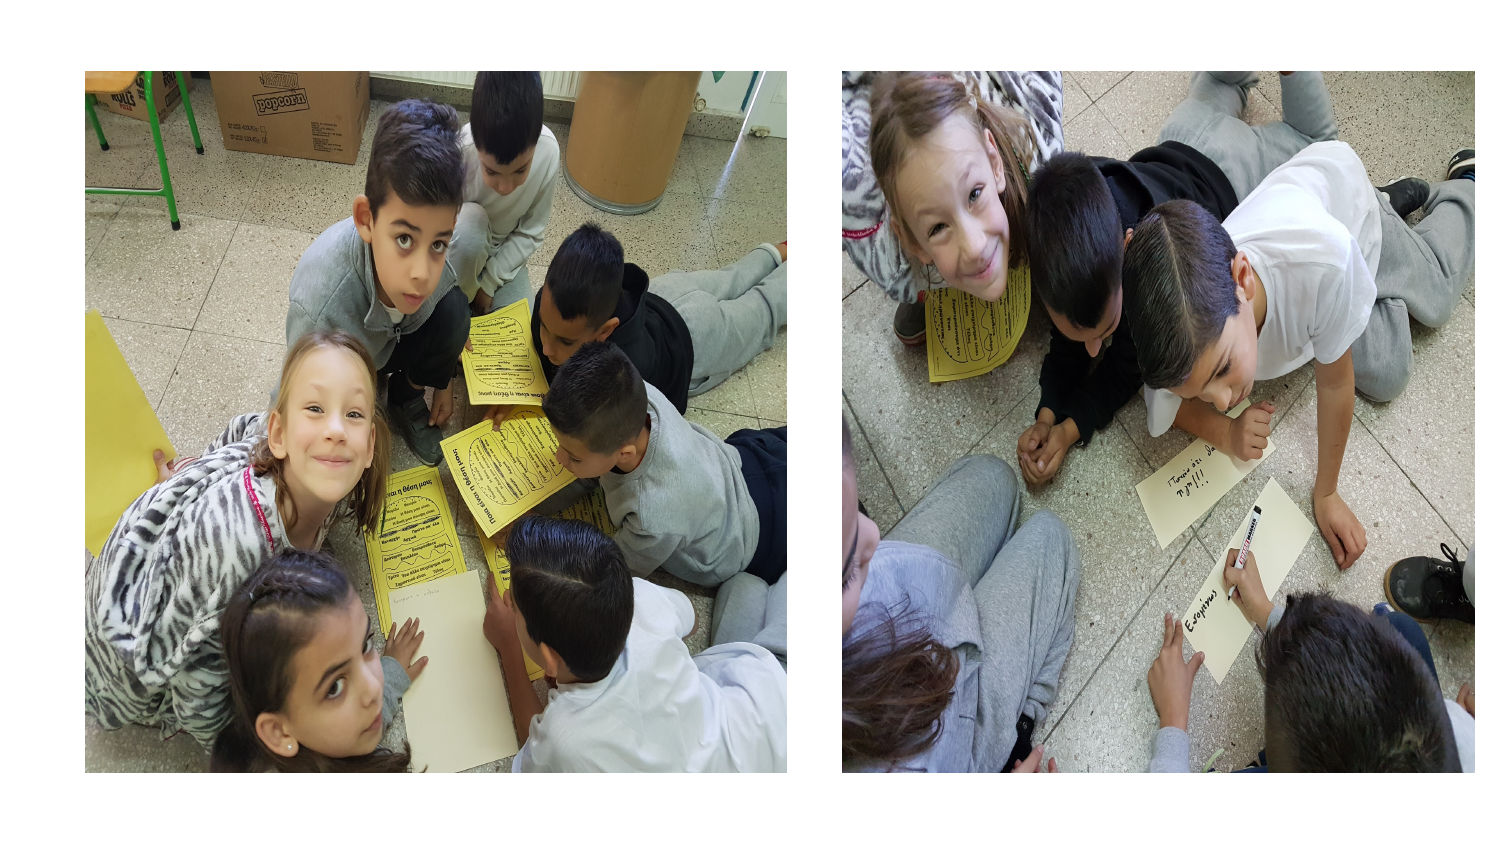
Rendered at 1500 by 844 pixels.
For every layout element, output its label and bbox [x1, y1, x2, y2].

picture [842, 71, 1476, 773]
picture [85, 71, 787, 773]
